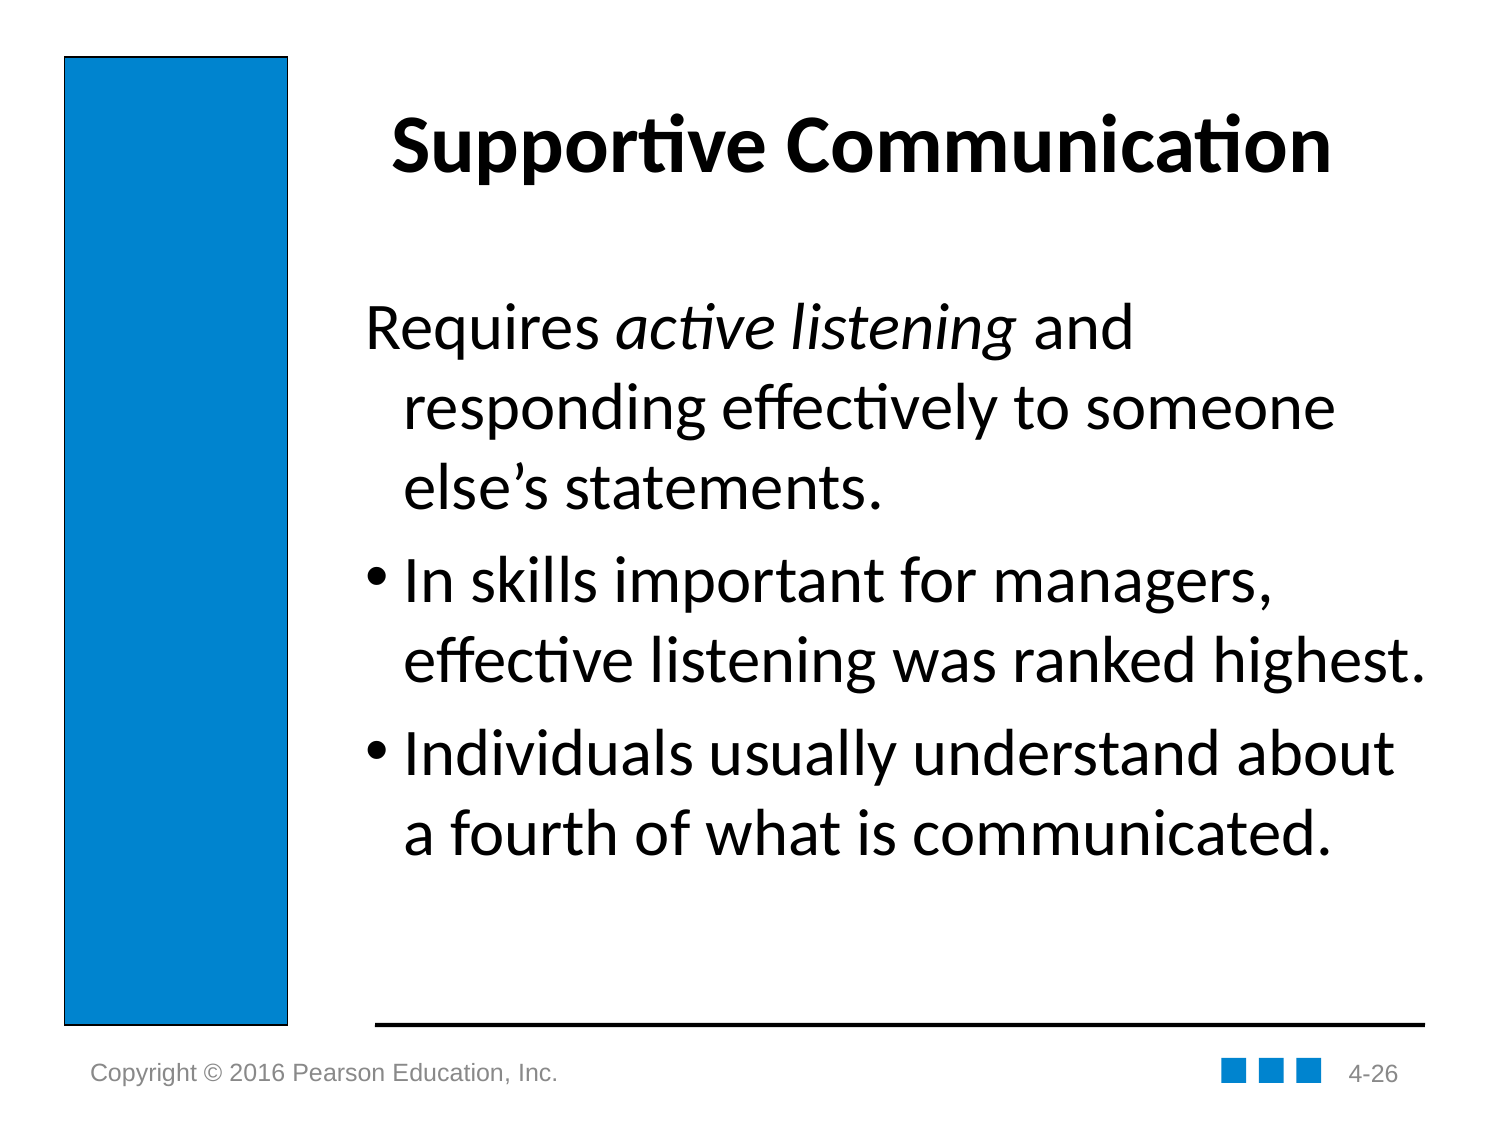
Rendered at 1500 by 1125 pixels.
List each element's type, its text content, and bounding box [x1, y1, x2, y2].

text_box [64, 56, 288, 1025]
text_box [1296, 1057, 1322, 1083]
text_box 4-26 [1333, 1050, 1422, 1095]
text_box Copyright © 2016 Pearson Education, Inc. [75, 1055, 625, 1088]
text_box [1258, 1057, 1284, 1083]
title Supportive Communication [300, 45, 1425, 233]
list Requires active listening and responding effectively to someone else’s statements. In skills important for managers, effective listening was ranked highest. Individuals usually understand about a fourth of what is communicated. [350, 275, 1450, 913]
text_box [1221, 1057, 1247, 1083]
